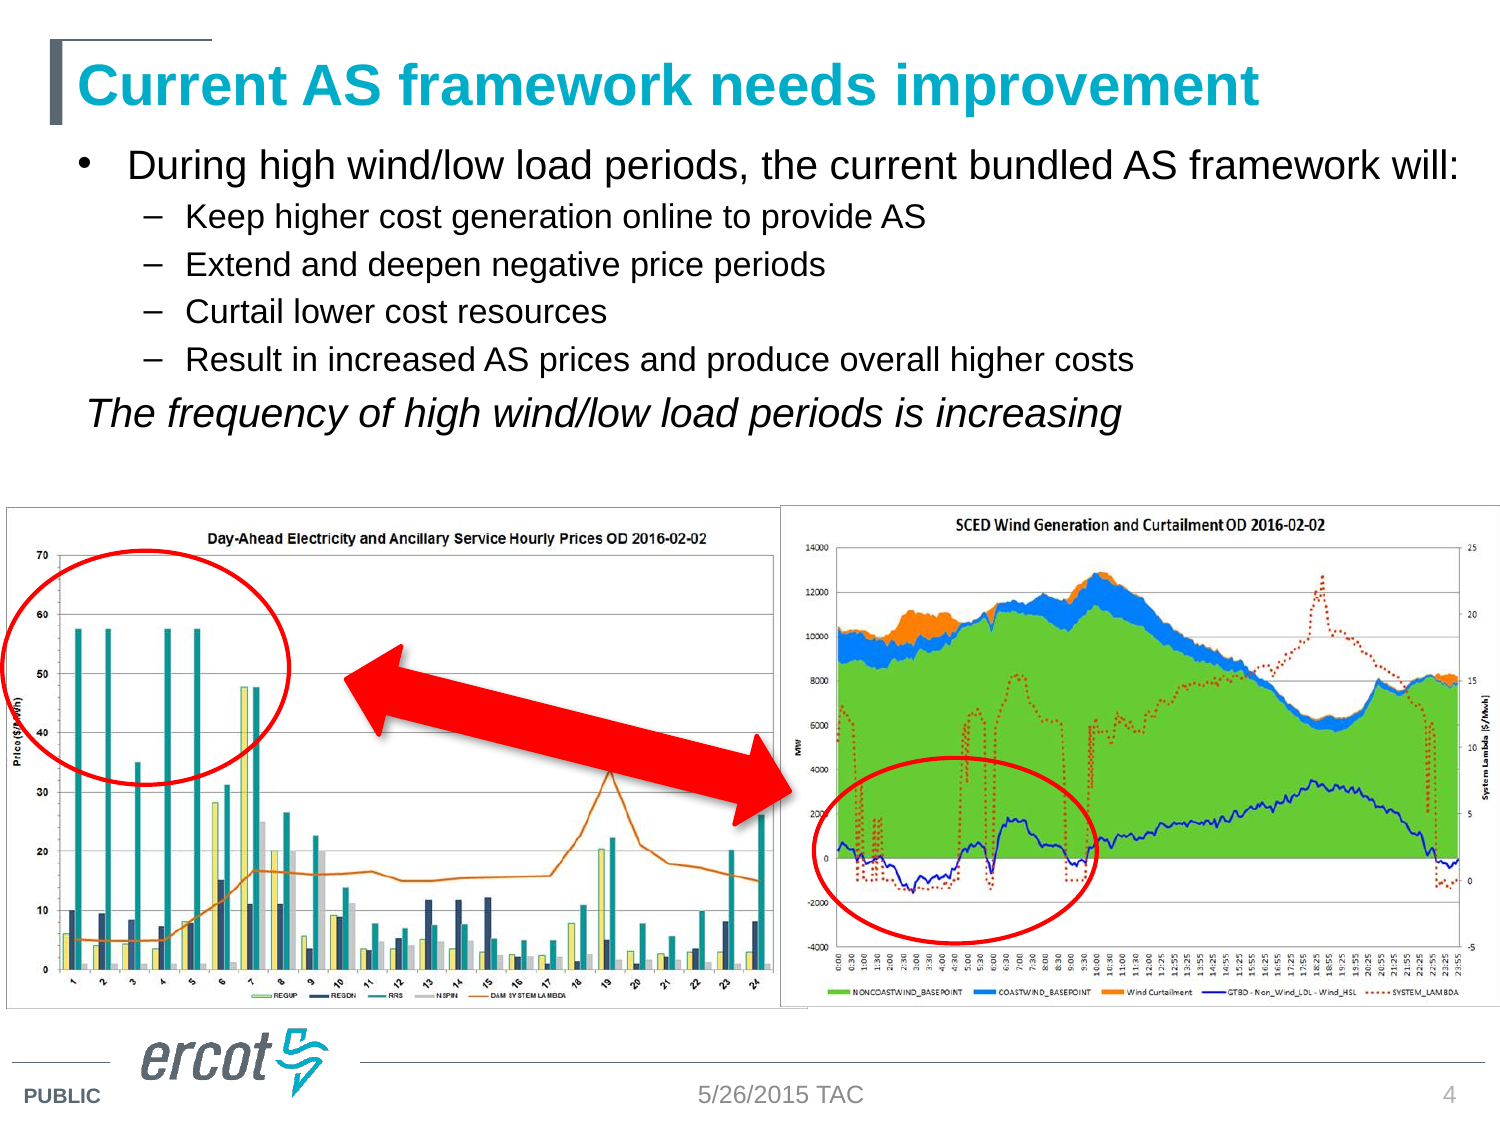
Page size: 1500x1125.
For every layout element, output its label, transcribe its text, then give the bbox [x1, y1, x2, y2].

title Current AS framework needs improvement [62, 39, 1450, 125]
picture [5, 505, 1500, 1009]
footer 5/26/2015 TAC [450, 1074, 1113, 1113]
slide_number 4 [1412, 1076, 1488, 1112]
picture [137, 1024, 332, 1100]
list During high wind/low load periods, the current bundled AS framework will: Keep higher cost generation online to provide AS Extend and deepen negative price periods Curtail lower cost resources Result in increased AS prices and produce overall higher costs The frequency of high wind/low load periods is increasing [62, 130, 1488, 485]
